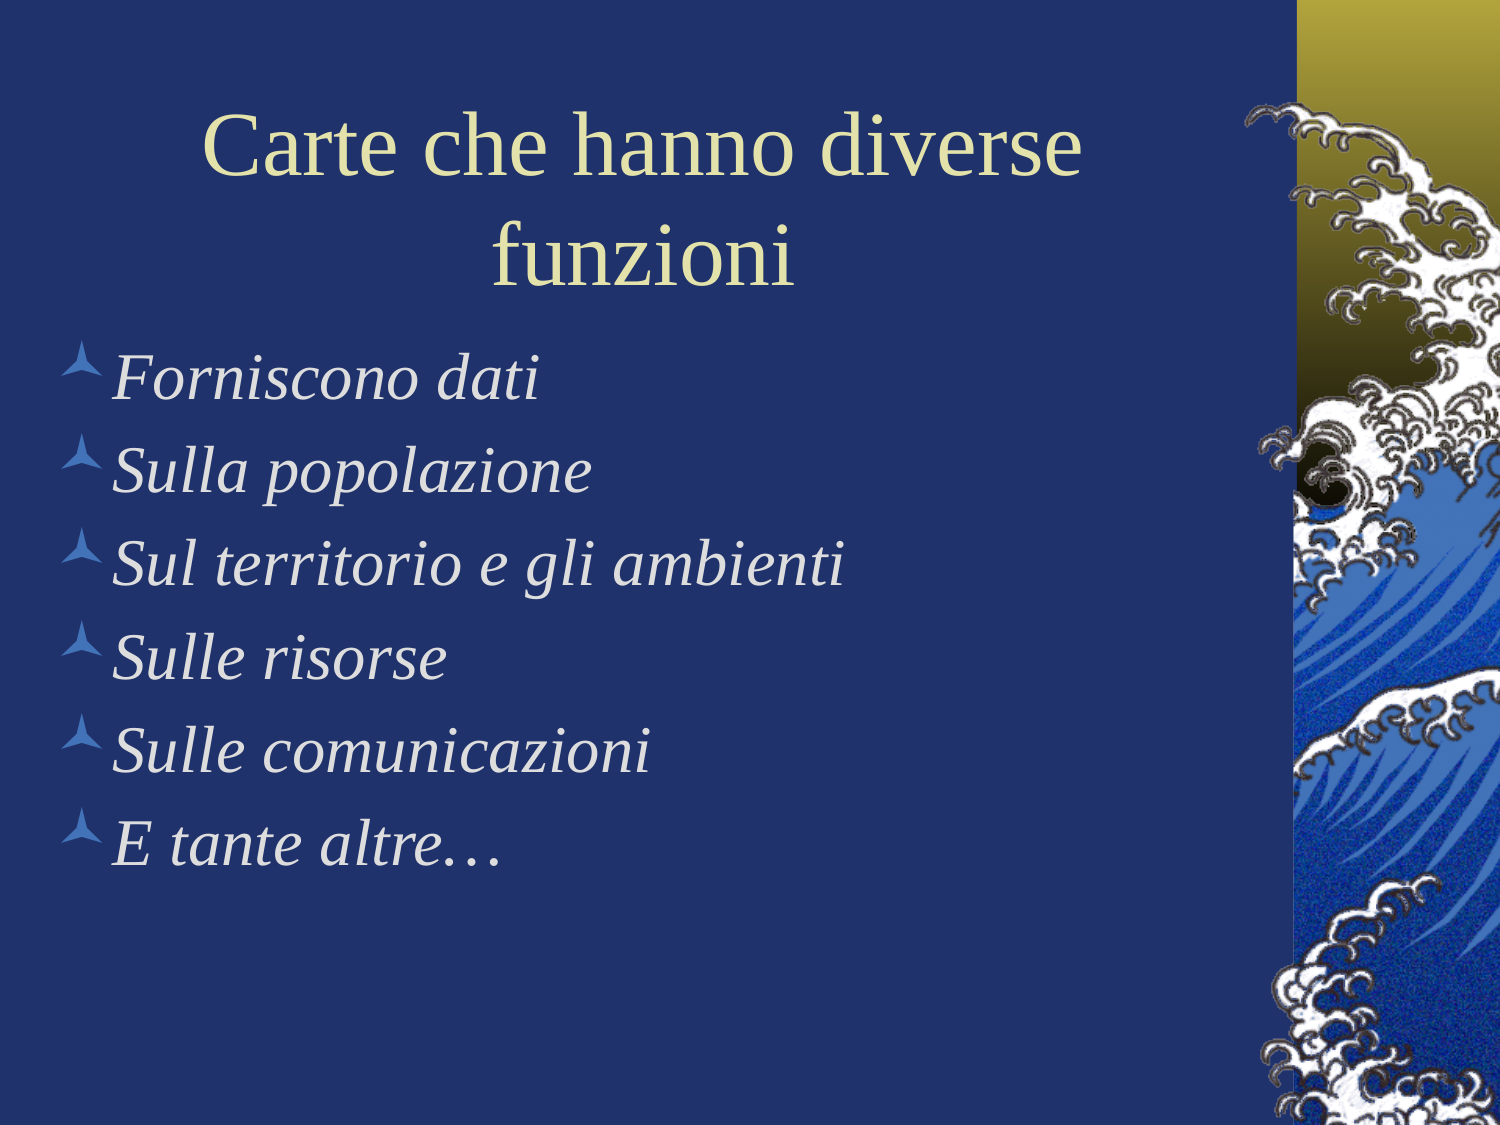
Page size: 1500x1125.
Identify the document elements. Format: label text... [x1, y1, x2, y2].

title Carte che hanno diverse funzioni [37, 99, 1251, 288]
list Forniscono dati Sulla popolazione Sul territorio e gli ambienti Sulle risorse Sulle comunicazioni E tante altre… [37, 324, 1251, 1001]
picture [1217, 76, 1500, 1125]
